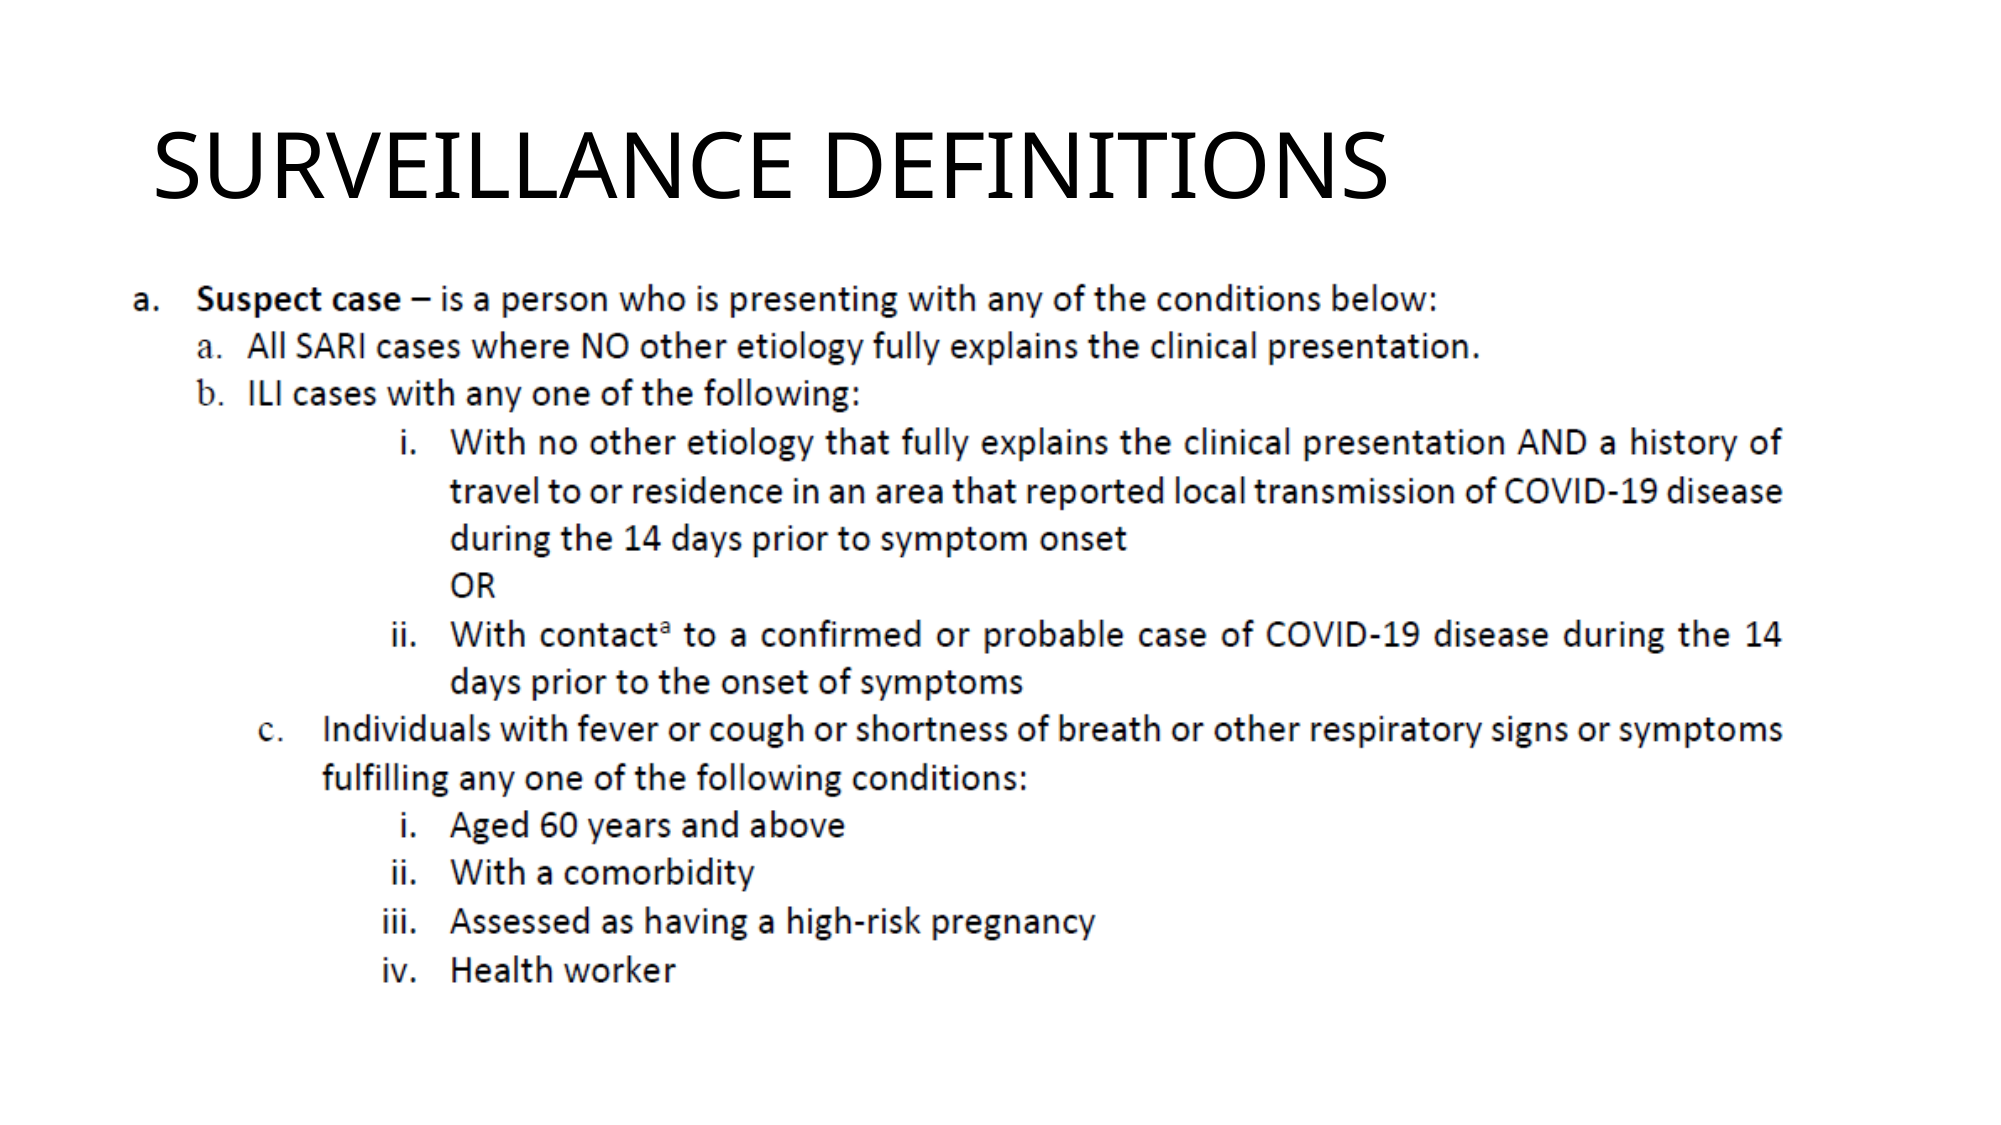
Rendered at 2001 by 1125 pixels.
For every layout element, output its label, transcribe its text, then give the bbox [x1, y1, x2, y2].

picture [100, 254, 1863, 1029]
title SURVEILLANCE DEFINITIONS [137, 59, 1863, 254]
